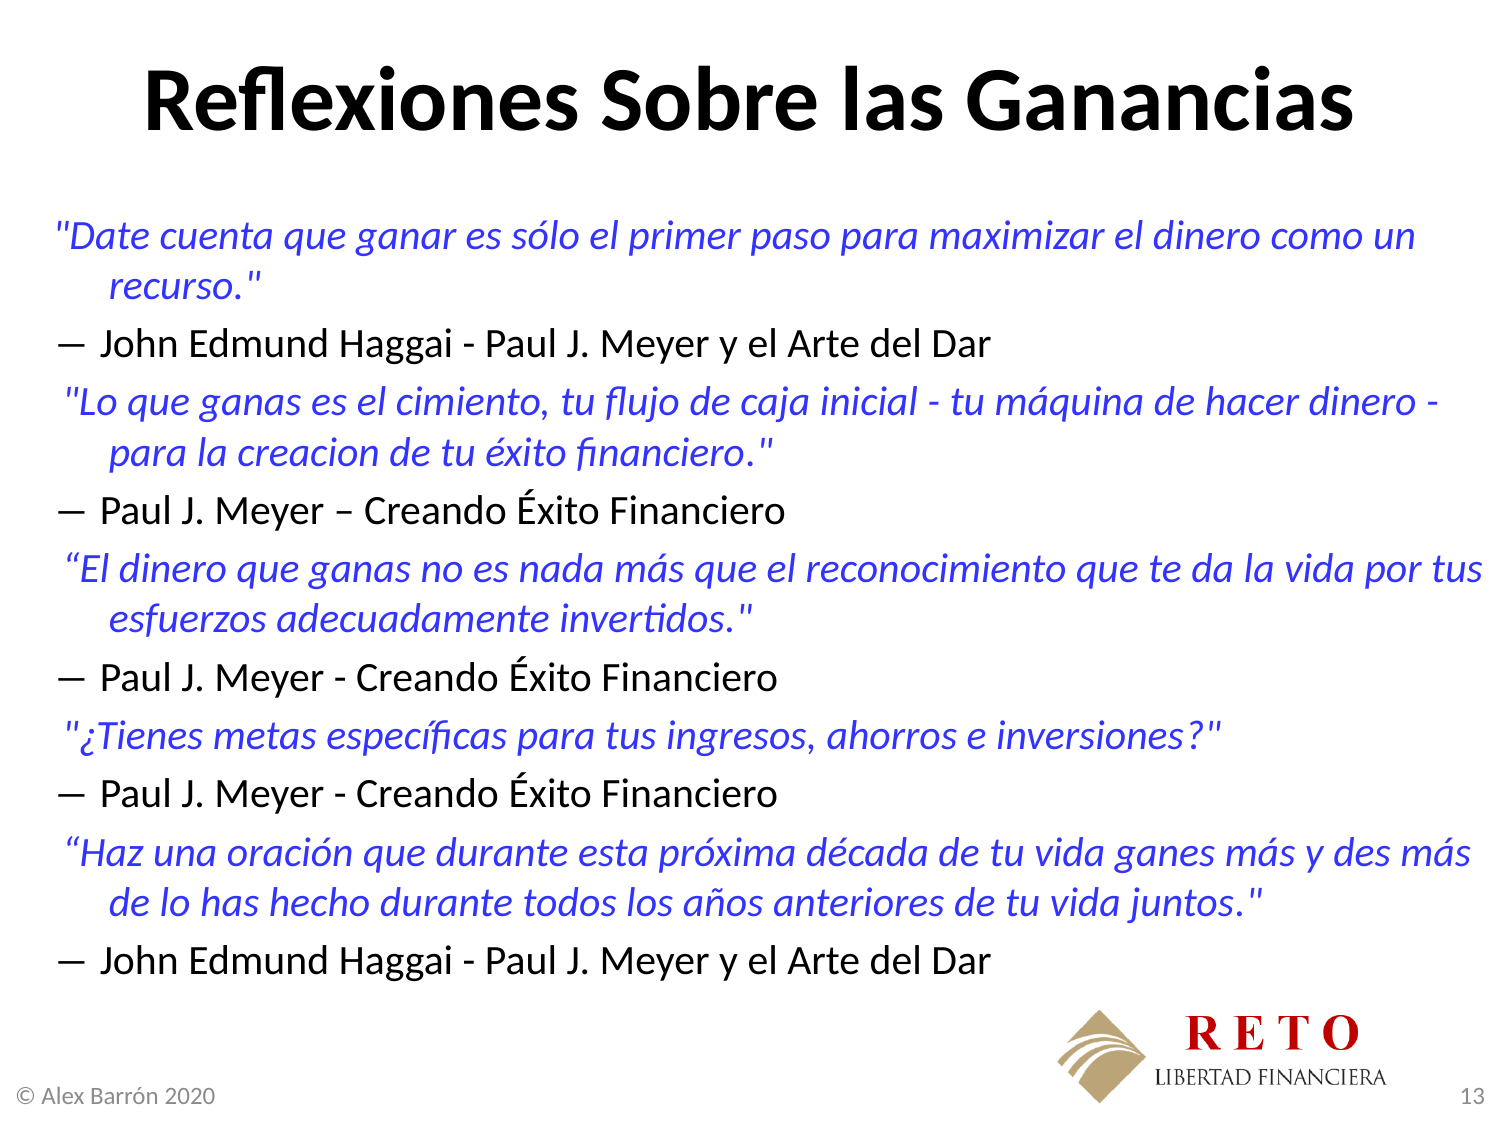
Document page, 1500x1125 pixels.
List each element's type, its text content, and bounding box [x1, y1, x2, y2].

slide_number 13 [1149, 1065, 1500, 1125]
picture [1049, 997, 1392, 1108]
footer © Alex Barrón 2020 [0, 1065, 475, 1125]
list "Date cuenta que ganar es sólo el primer paso para maximizar el dinero como un recurso." ― John Edmund Haggai - Paul J. Meyer y el Arte del Dar "Lo que ganas es el cimiento, tu flujo de caja inicial - tu máquina de hacer dinero - para la creacion de tu éxito financiero." ― Paul J. Meyer – Creando Éxito Financiero “El dinero que ganas no es nada más que el reconocimiento que te da la vida por tus esfuerzos adecuadamente invertidos." ― Paul J. Meyer - Creando Éxito Financiero "¿Tienes metas específicas para tus ingresos, ahorros e inversiones?" ― Paul J. Meyer - Creando Éxito Financiero “Haz una oración que durante esta próxima década de tu vida ganes más y des más de lo has hecho durante todos los años anteriores de tu vida juntos." ― John Edmund Haggai - Paul J. Meyer y el Arte del Dar [37, 200, 1500, 1088]
title Reflexiones Sobre las Ganancias [0, 0, 1500, 188]
